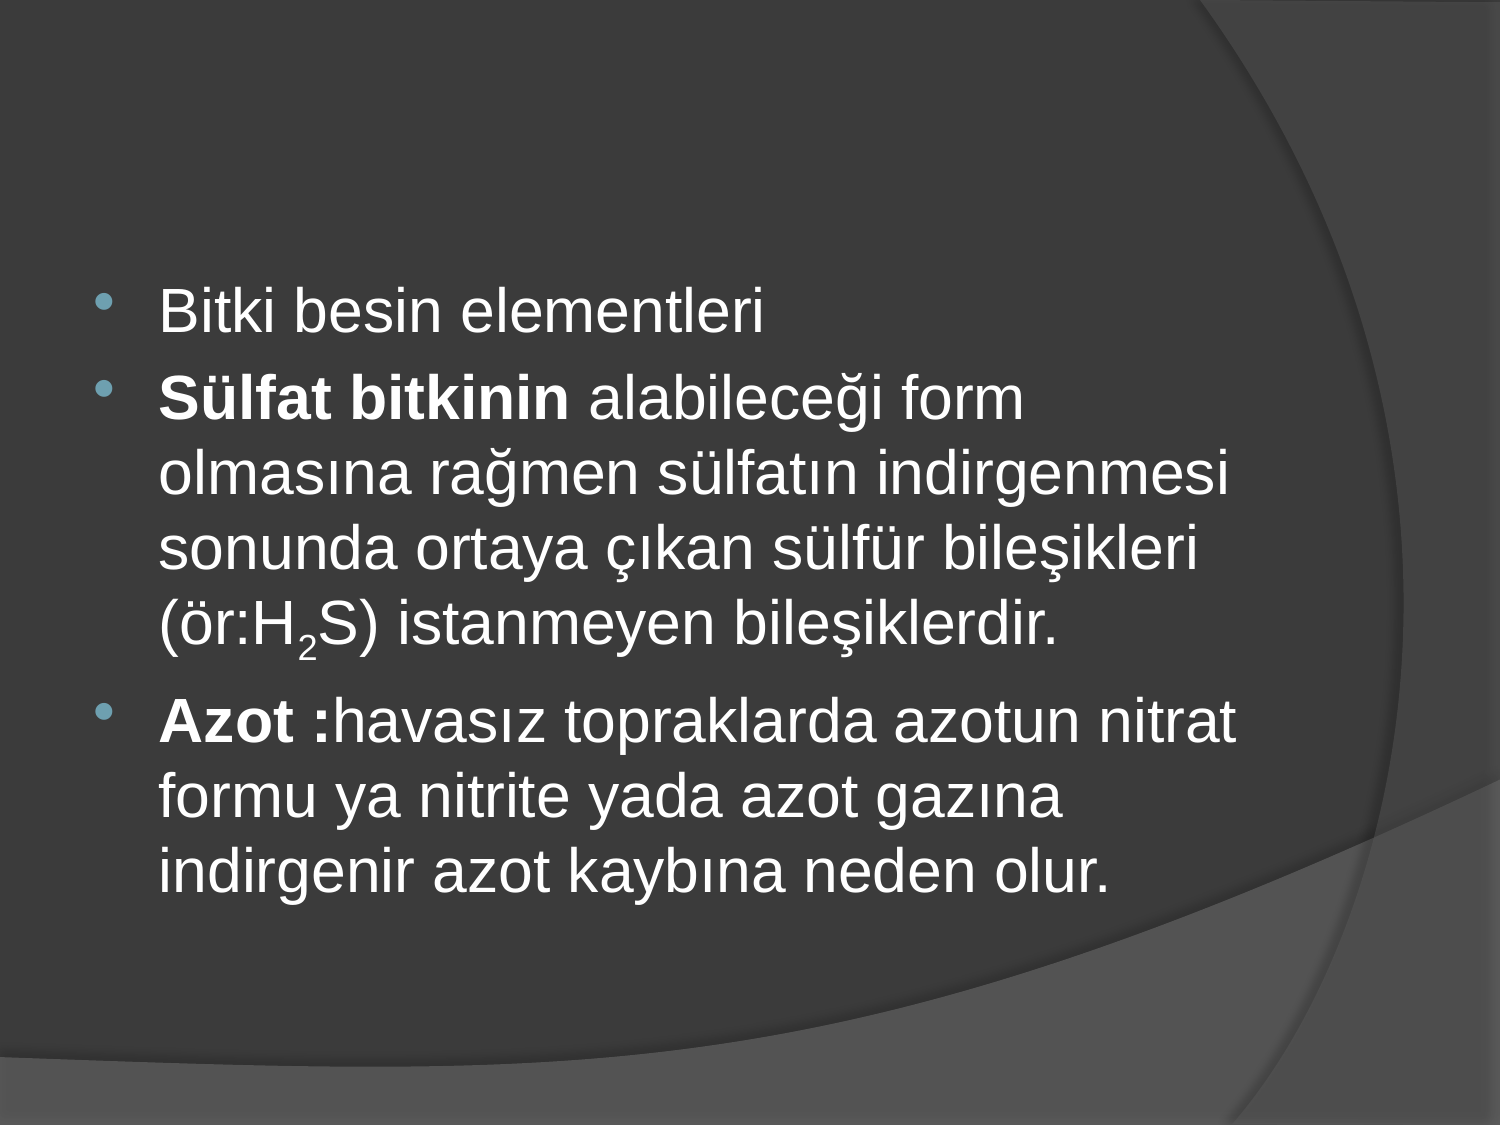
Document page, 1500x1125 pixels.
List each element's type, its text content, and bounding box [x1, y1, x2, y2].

list Bitki besin elementleri Sülfat bitkinin alabileceği form olmasına rağmen sülfatın indirgenmesi sonunda ortaya çıkan sülfür bileşikleri (ör:H2S) istanmeyen bileşiklerdir. Azot :havasız topraklarda azotun nitrat formu ya nitrite yada azot gazına indirgenir azot kaybına neden olur. [75, 262, 1300, 1005]
